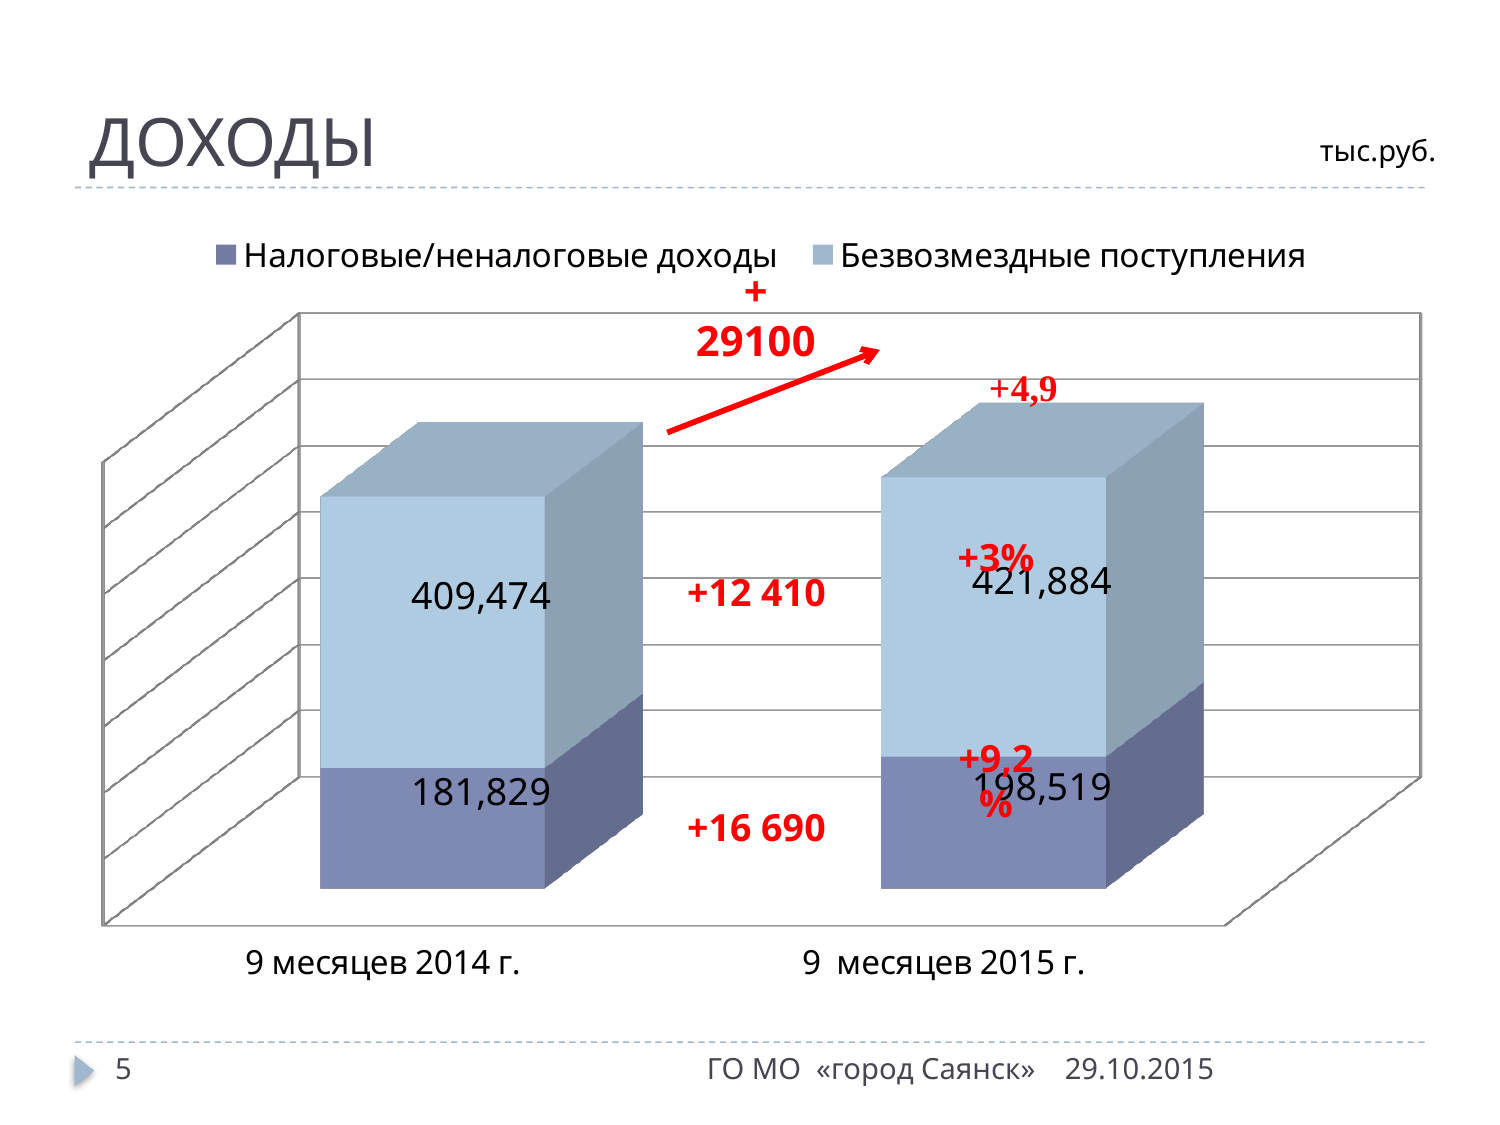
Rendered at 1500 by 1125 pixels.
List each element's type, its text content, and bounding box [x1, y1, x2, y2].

text_box тыс.руб. [1305, 125, 1459, 176]
footer ГО МО «город Саянск» [475, 1042, 1051, 1103]
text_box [666, 349, 881, 433]
title ДОХОДЫ [75, 24, 1425, 188]
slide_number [1051, 1042, 1426, 1103]
slide_number 5 [100, 1042, 426, 1103]
chart [64, 228, 1459, 1000]
